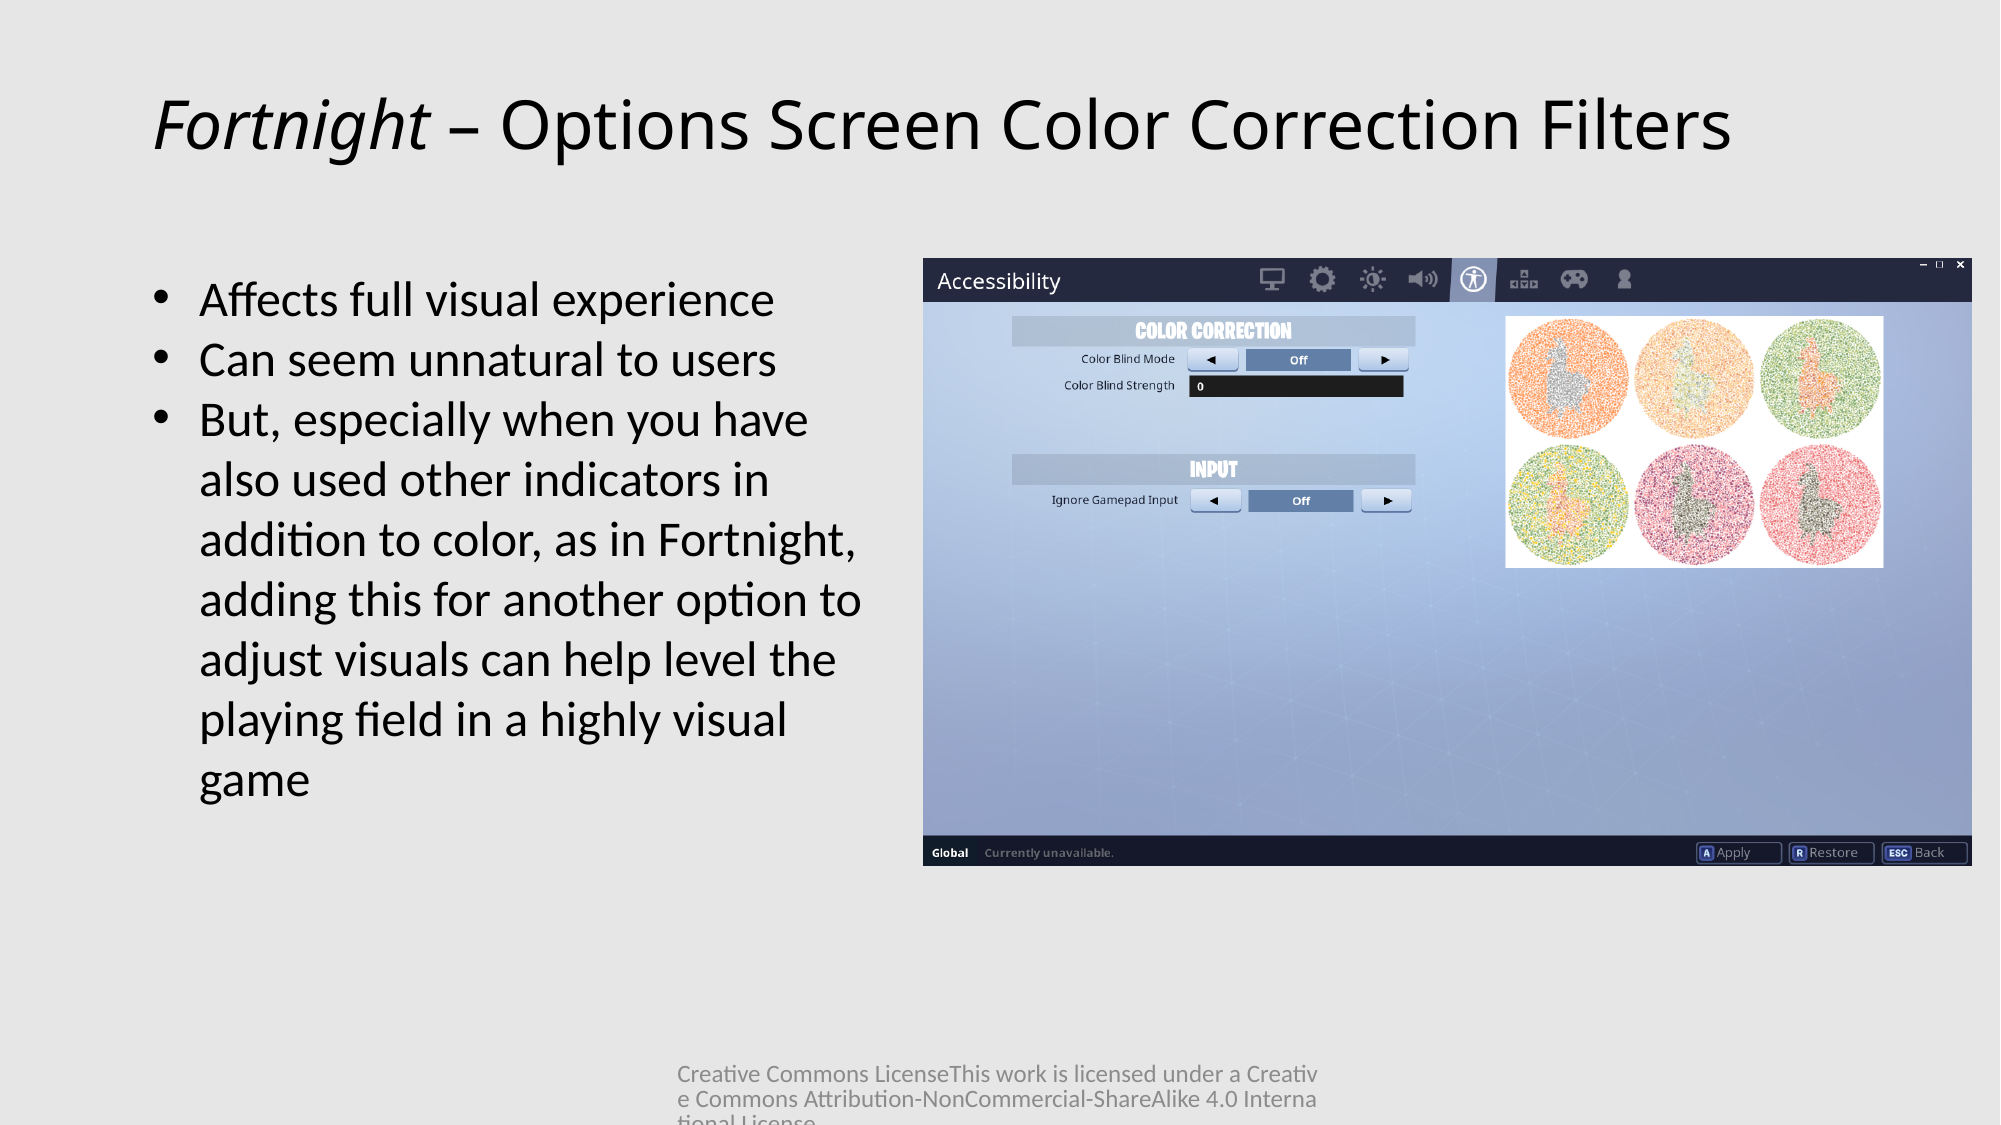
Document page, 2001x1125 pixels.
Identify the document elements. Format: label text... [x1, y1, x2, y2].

footer Creative Commons License This work is licensed under a Creative Commons Attribution-NonCommercial-ShareAlike 4.0 International License [662, 1042, 1338, 1103]
text_box Affects full visual experience Can seem unnatural to users But, especially when you have also used other indicators in addition to color, as in Fortnight, adding this for another option to adjust visuals can help level the playing field in a highly visual game [137, 258, 892, 814]
picture [923, 258, 1972, 867]
title Fortnight – Options Screen Color Correction Filters [137, 59, 1863, 278]
